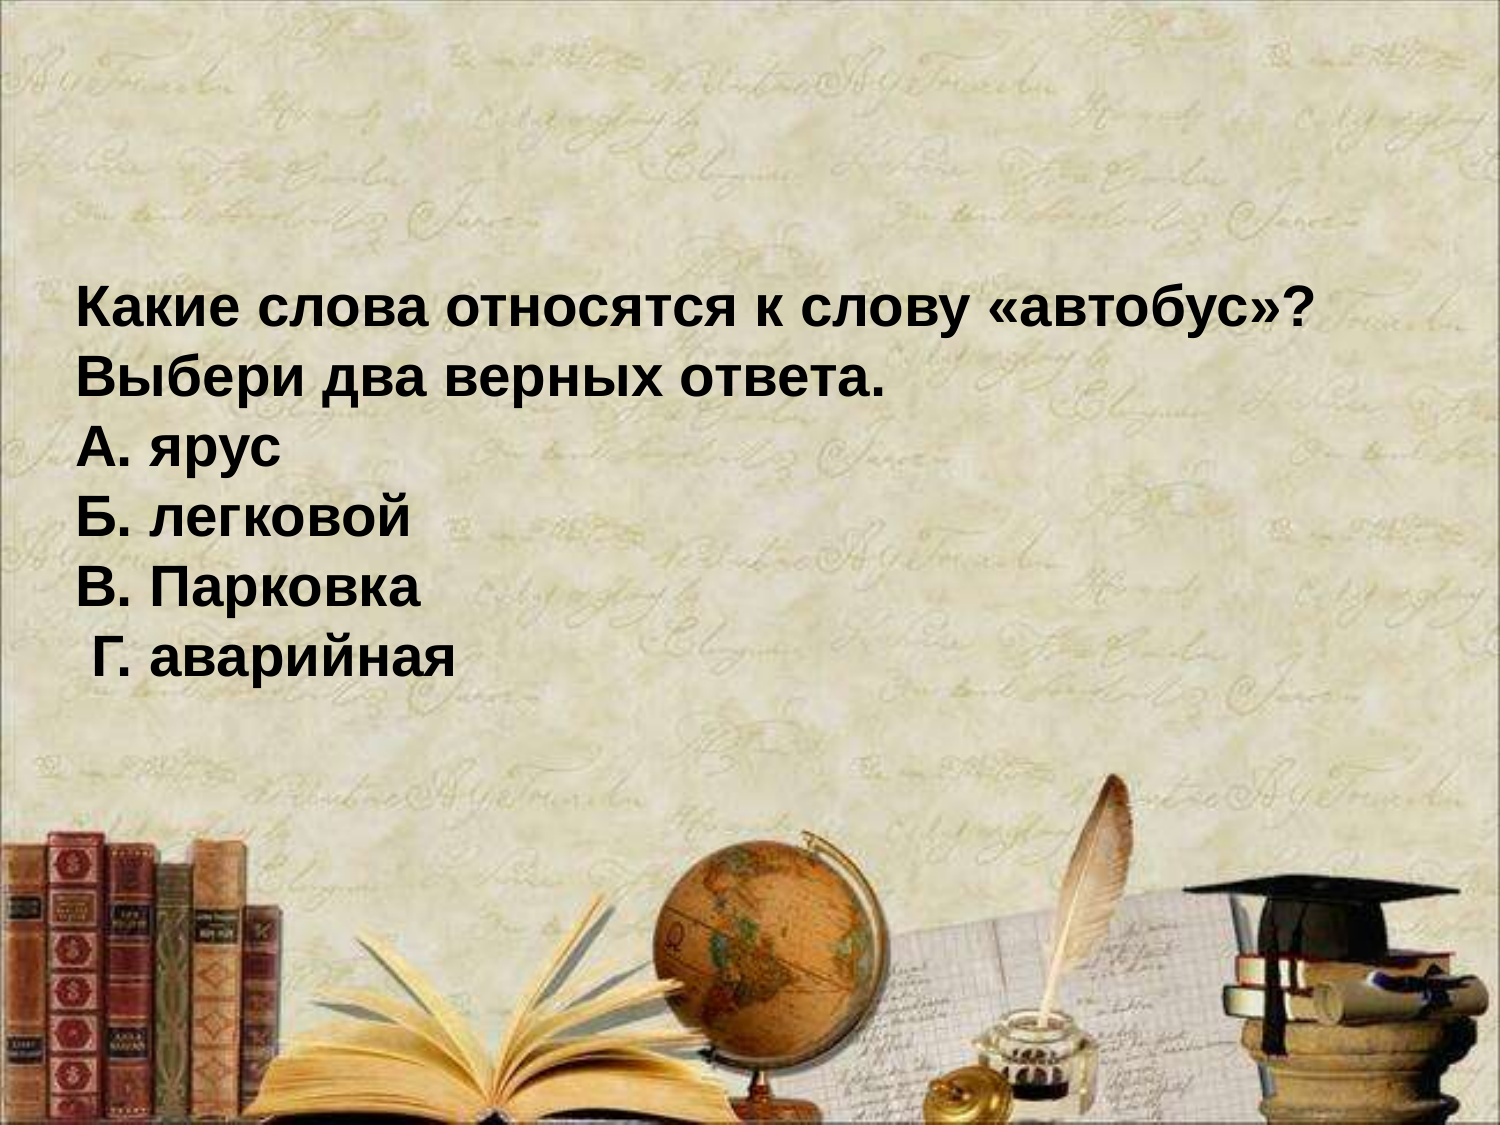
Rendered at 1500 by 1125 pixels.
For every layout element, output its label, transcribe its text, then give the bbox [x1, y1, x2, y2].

list Какие слова относятся к слову «автобус»? Выбери два верных ответа. А. ярус Б. легковой В. Парковка Г. аварийная [75, 263, 1425, 916]
picture [0, 0, 1500, 1125]
